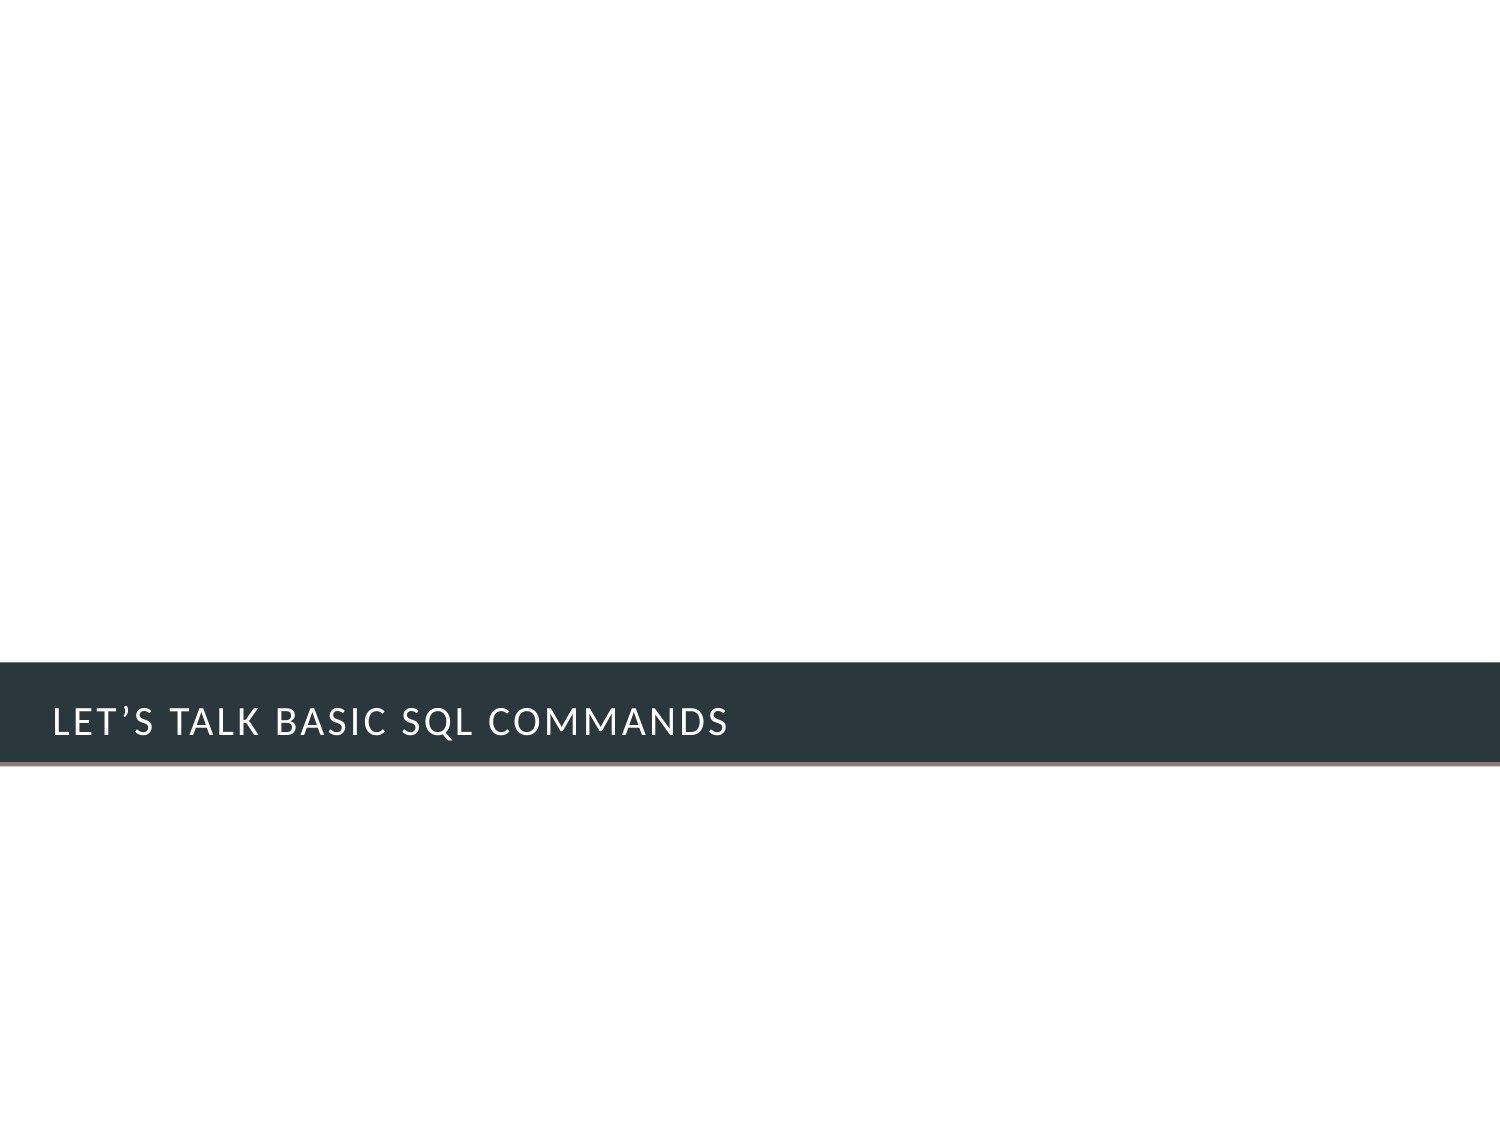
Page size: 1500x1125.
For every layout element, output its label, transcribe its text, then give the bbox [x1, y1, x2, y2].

title Let’s talk BASIC SQL COMMANDS [37, 675, 1225, 763]
